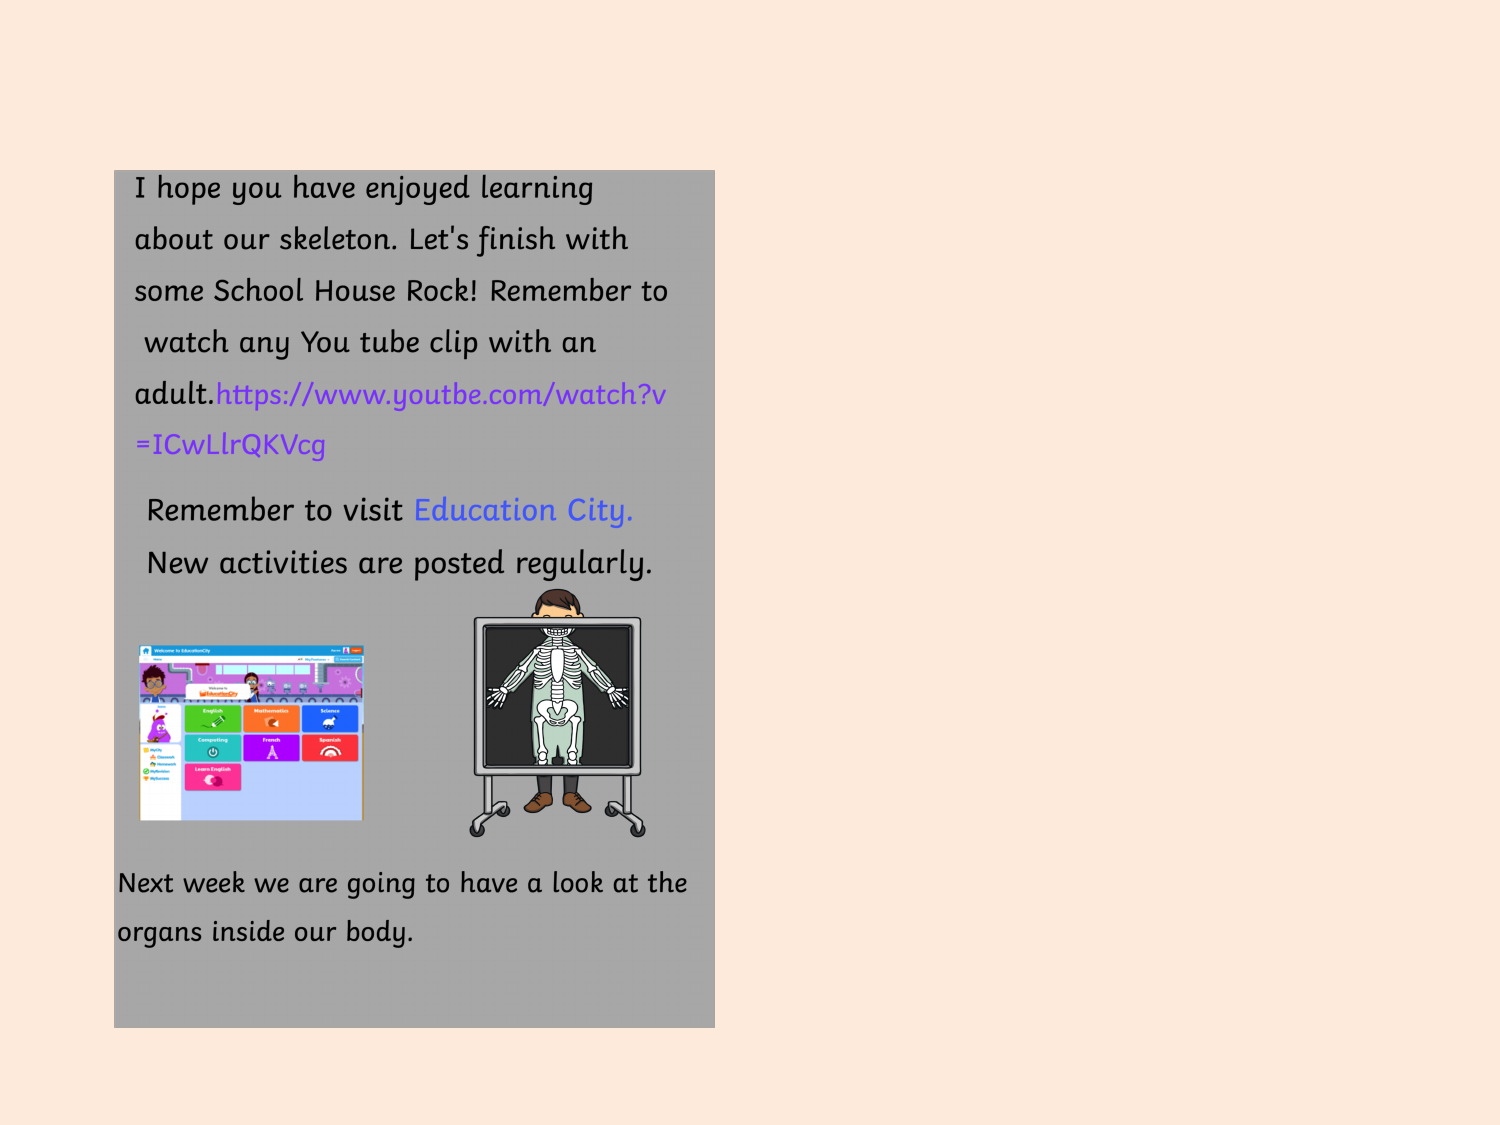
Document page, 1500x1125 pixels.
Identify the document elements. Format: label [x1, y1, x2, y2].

list [0, 159, 1090, 1038]
